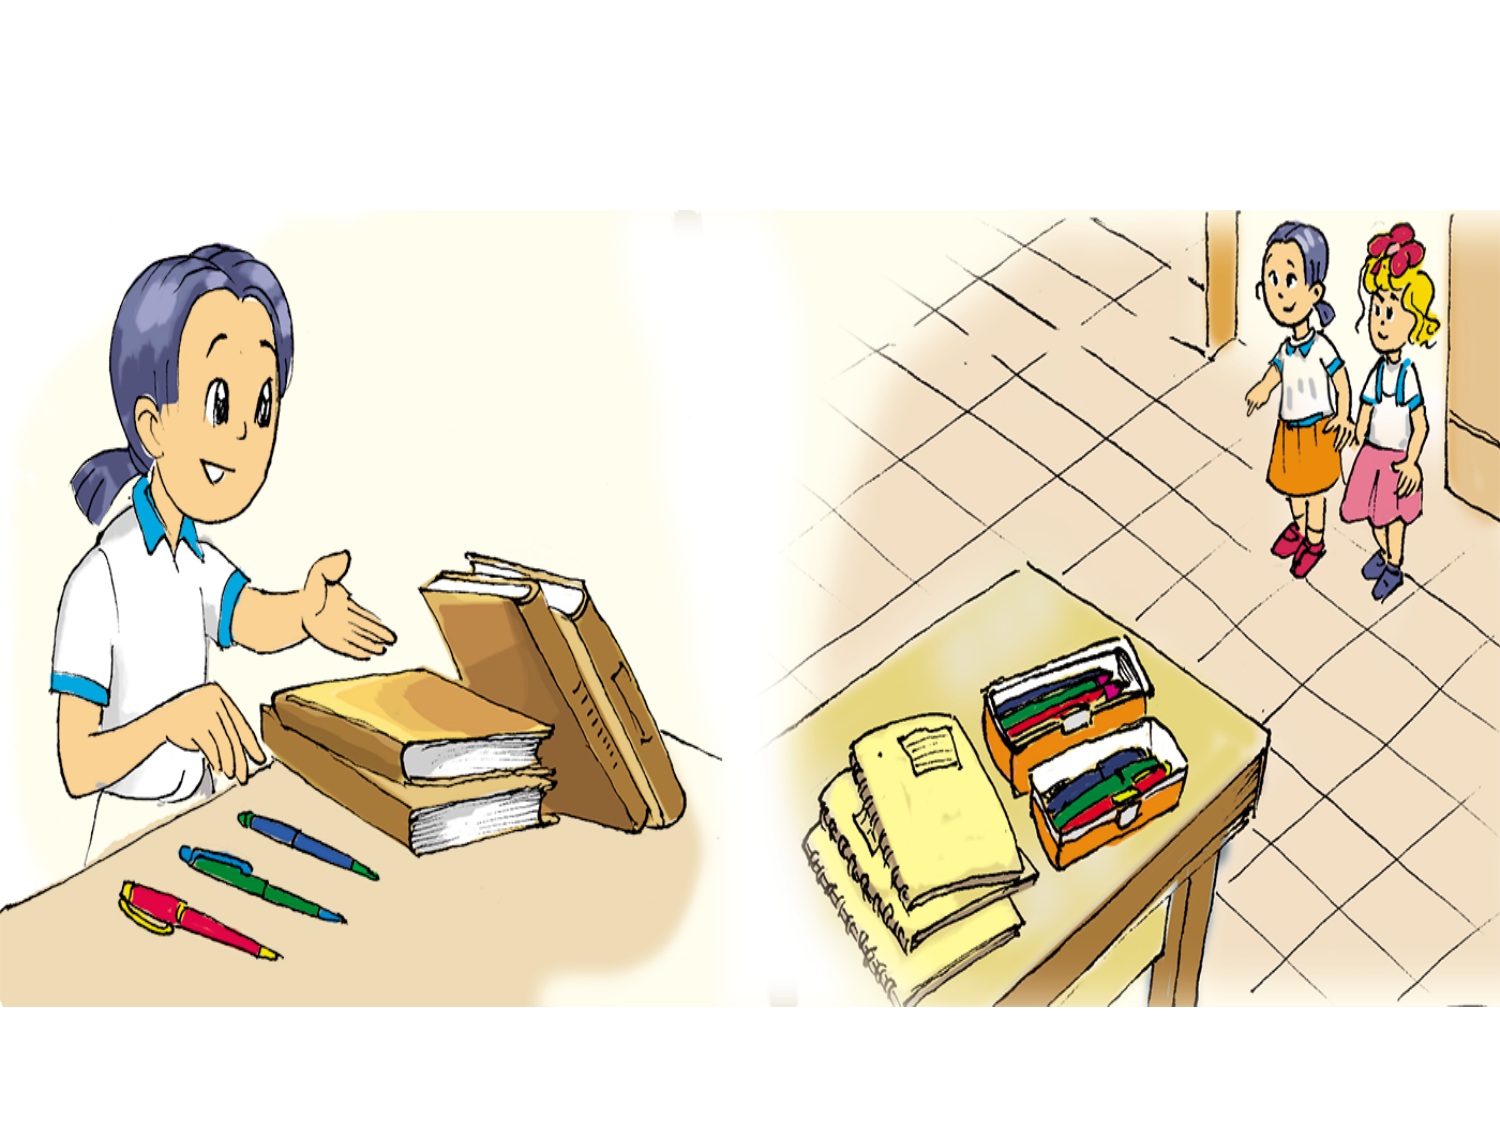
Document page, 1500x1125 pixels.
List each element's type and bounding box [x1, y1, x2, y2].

picture [0, 210, 1500, 1007]
